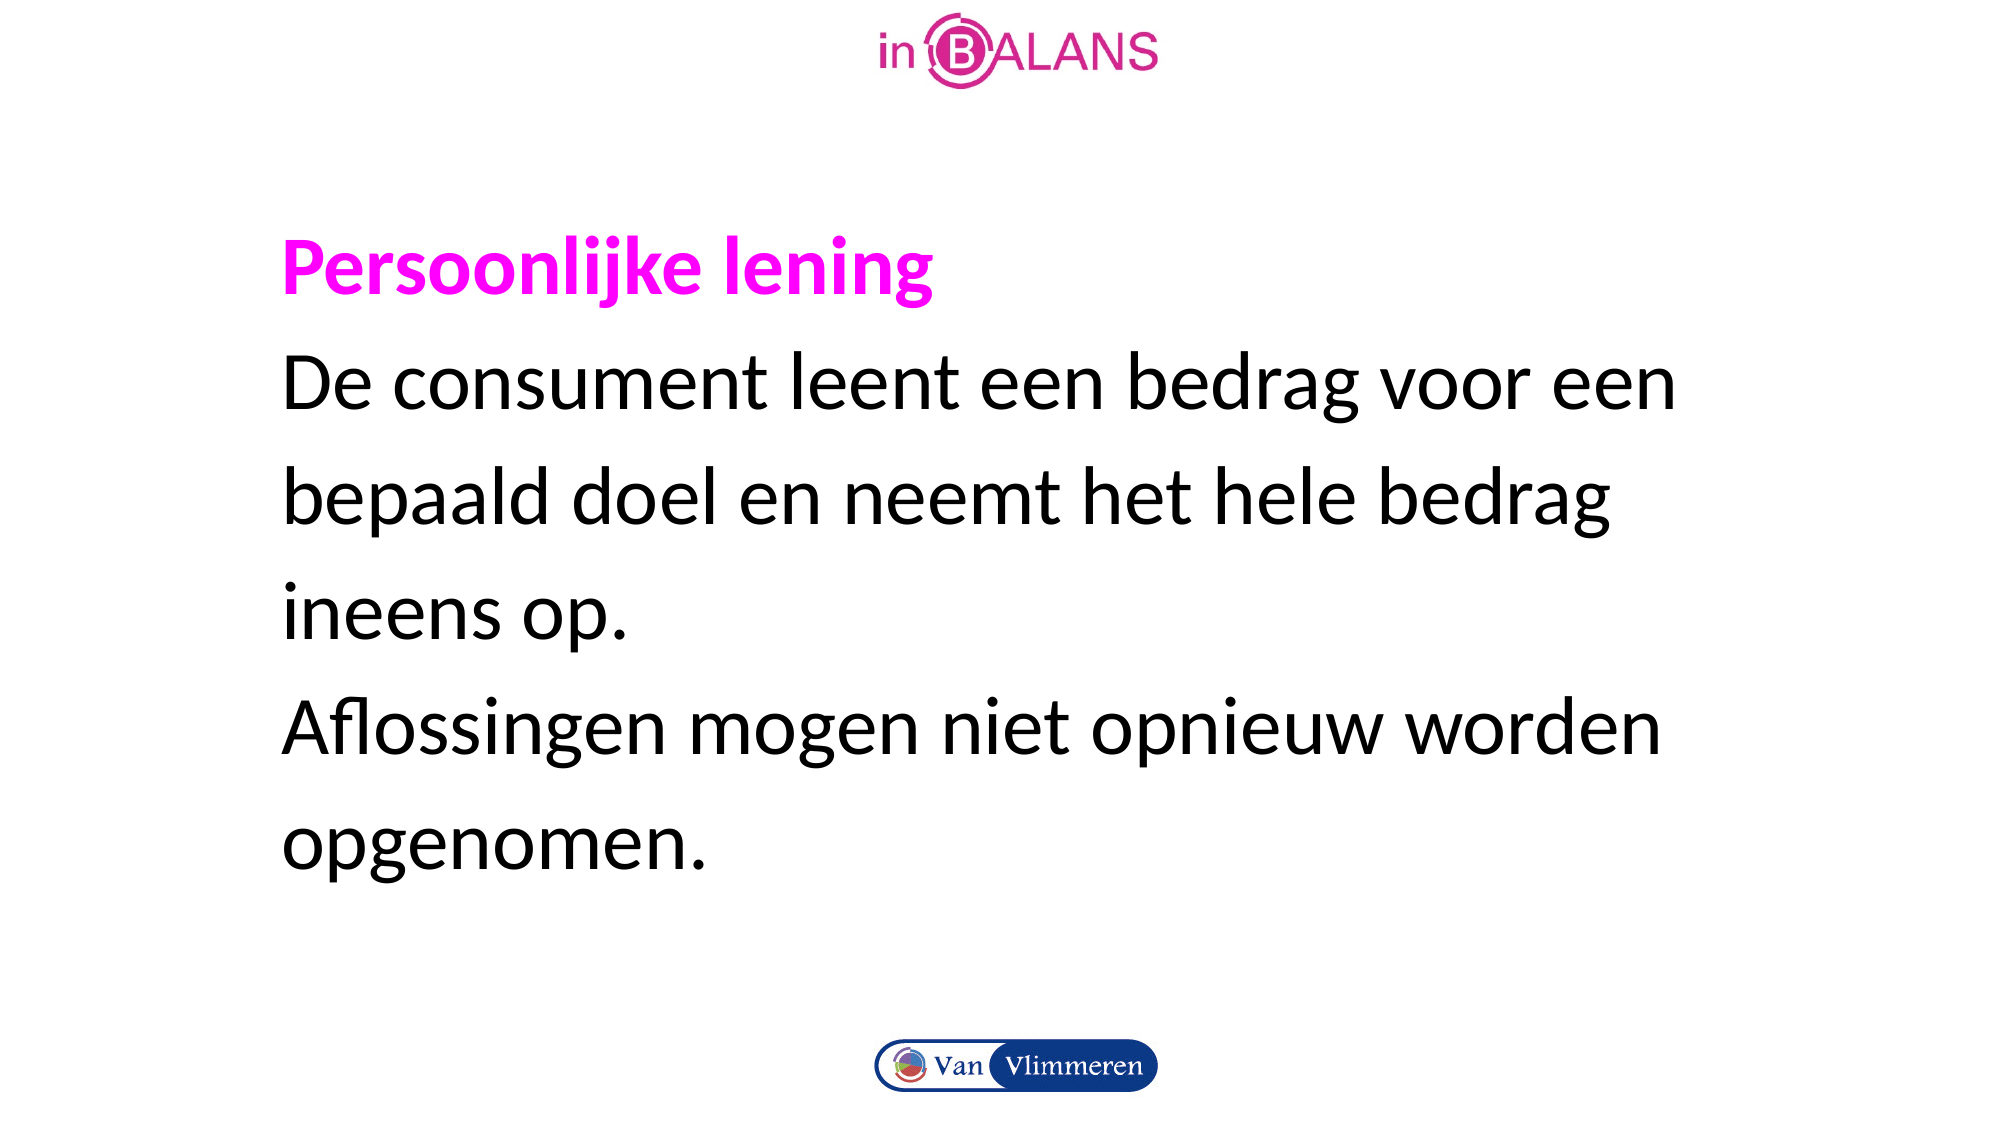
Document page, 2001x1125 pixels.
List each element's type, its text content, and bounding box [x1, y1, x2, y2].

text_box Persoonlijke lening De consument leent een bedrag voor een bepaald doel en neemt het hele bedrag ineens op. Aflossingen mogen niet opnieuw worden opgenomen. [266, 189, 1708, 894]
picture [860, 0, 1168, 98]
picture [866, 1025, 1163, 1103]
